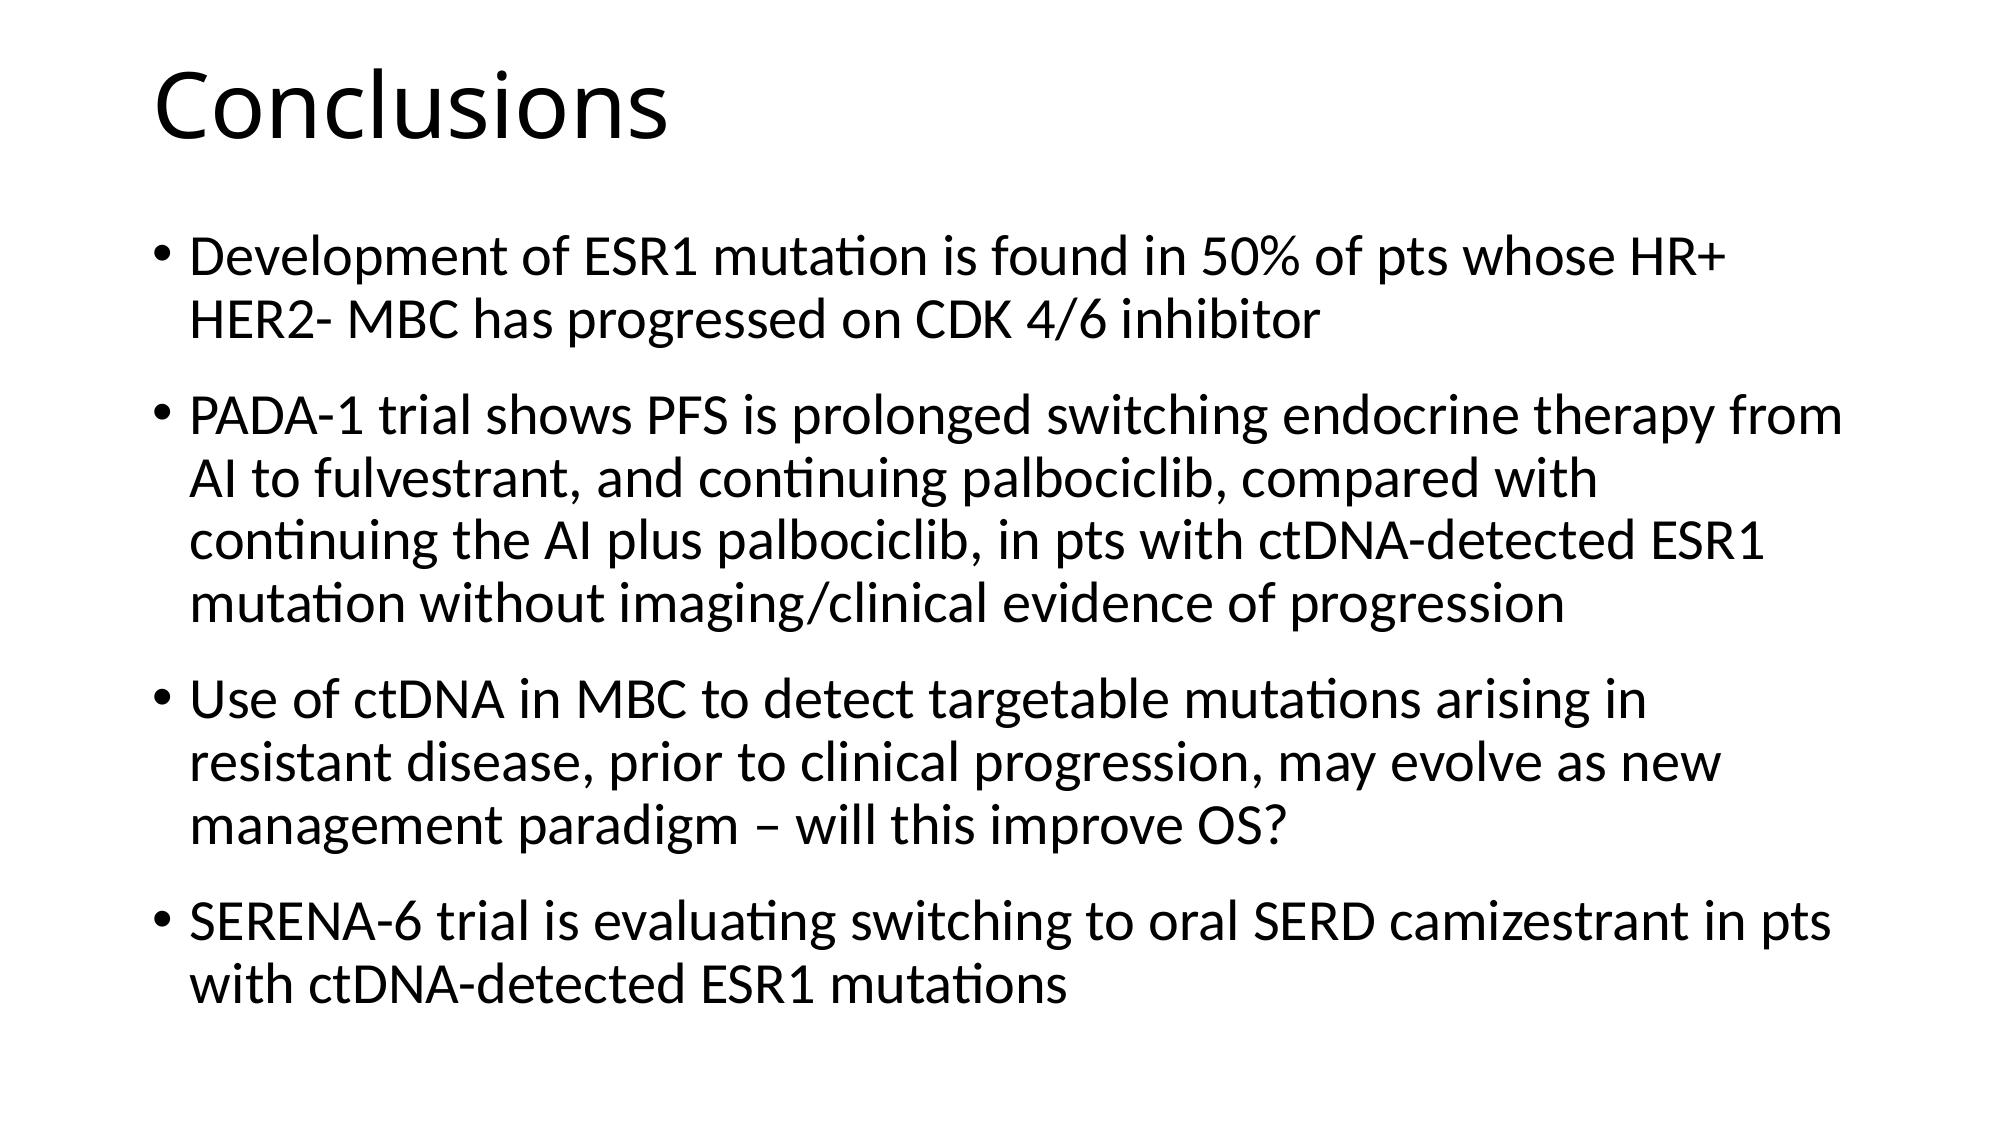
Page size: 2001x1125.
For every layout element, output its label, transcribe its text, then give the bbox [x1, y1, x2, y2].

title Conclusions [137, 0, 1863, 217]
list Development of ESR1 mutation is found in 50% of pts whose HR+ HER2- MBC has progressed on CDK 4/6 inhibitor PADA-1 trial shows PFS is prolonged switching endocrine therapy from AI to fulvestrant, and continuing palbociclib, compared with continuing the AI plus palbociclib, in pts with ctDNA-detected ESR1 mutation without imaging/clinical evidence of progression Use of ctDNA in MBC to detect targetable mutations arising in resistant disease, prior to clinical progression, may evolve as new management paradigm – will this improve OS? SERENA-6 trial is evaluating switching to oral SERD camizestrant in pts with ctDNA-detected ESR1 mutations [137, 217, 1863, 1095]
